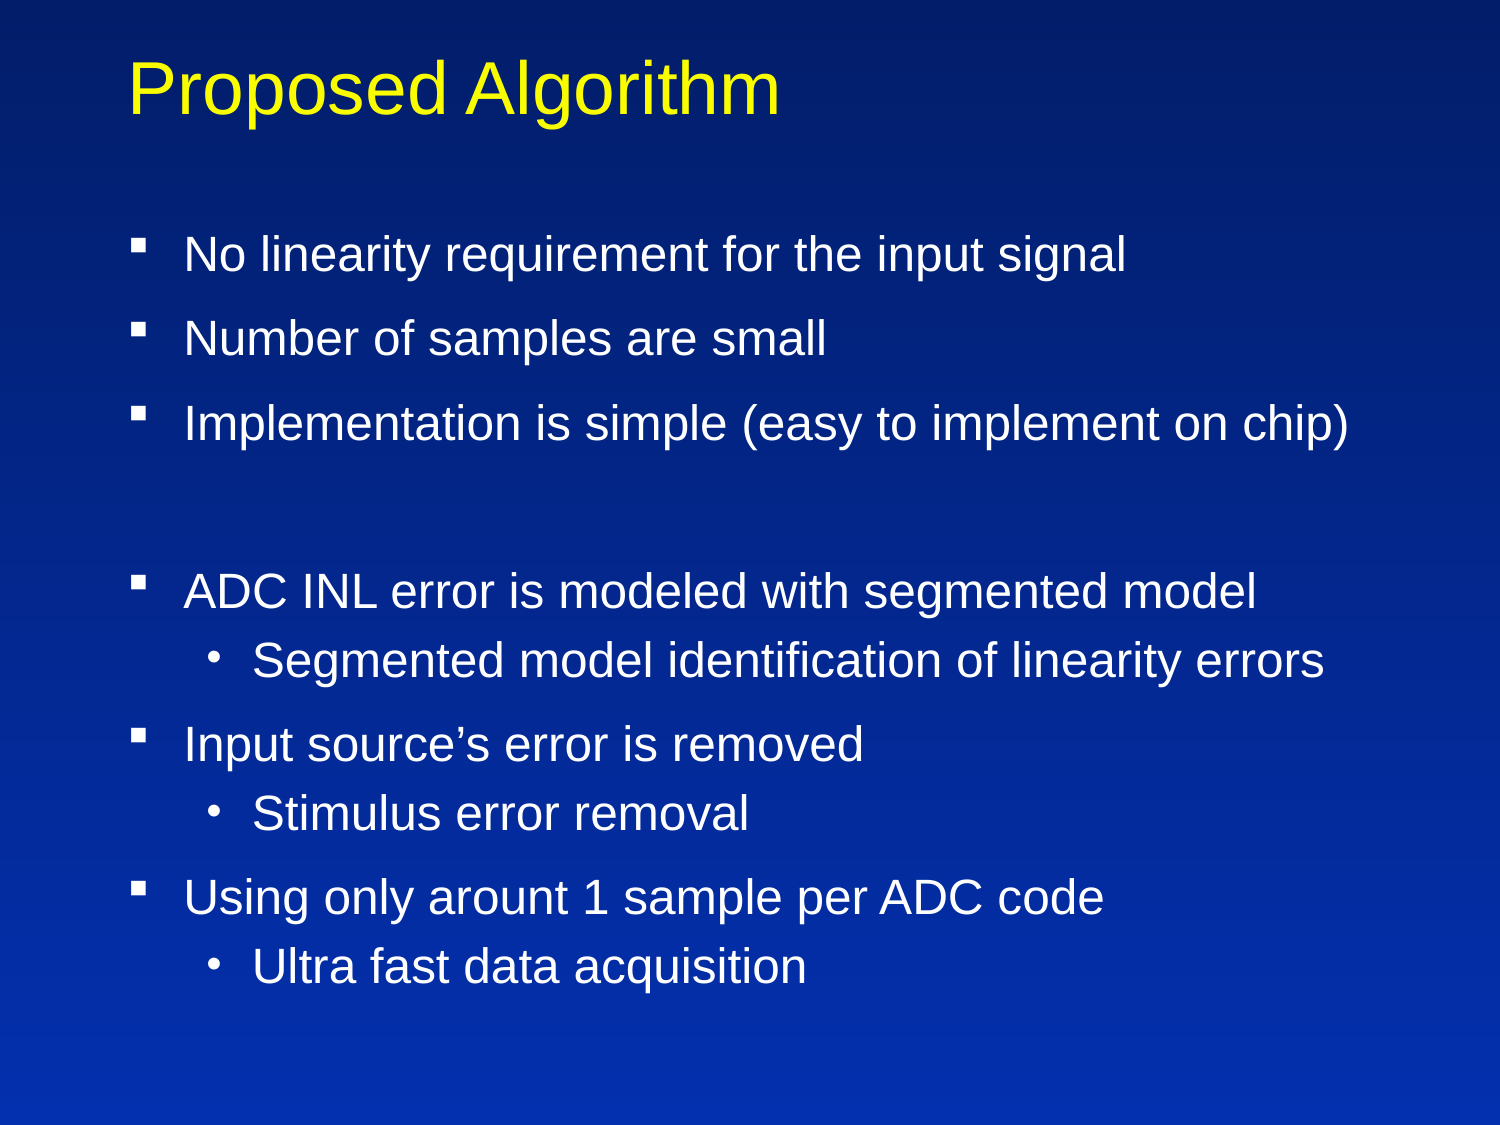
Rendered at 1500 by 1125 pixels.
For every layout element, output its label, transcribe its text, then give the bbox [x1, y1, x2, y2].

list No linearity requirement for the input signal Number of samples are small Implementation is simple (easy to implement on chip) ADC INL error is modeled with segmented model Segmented model identification of linearity errors Input source’s error is removed Stimulus error removal Using only arount 1 sample per ADC code Ultra fast data acquisition [112, 199, 1388, 1009]
title Proposed Algorithm [112, 37, 1388, 138]
